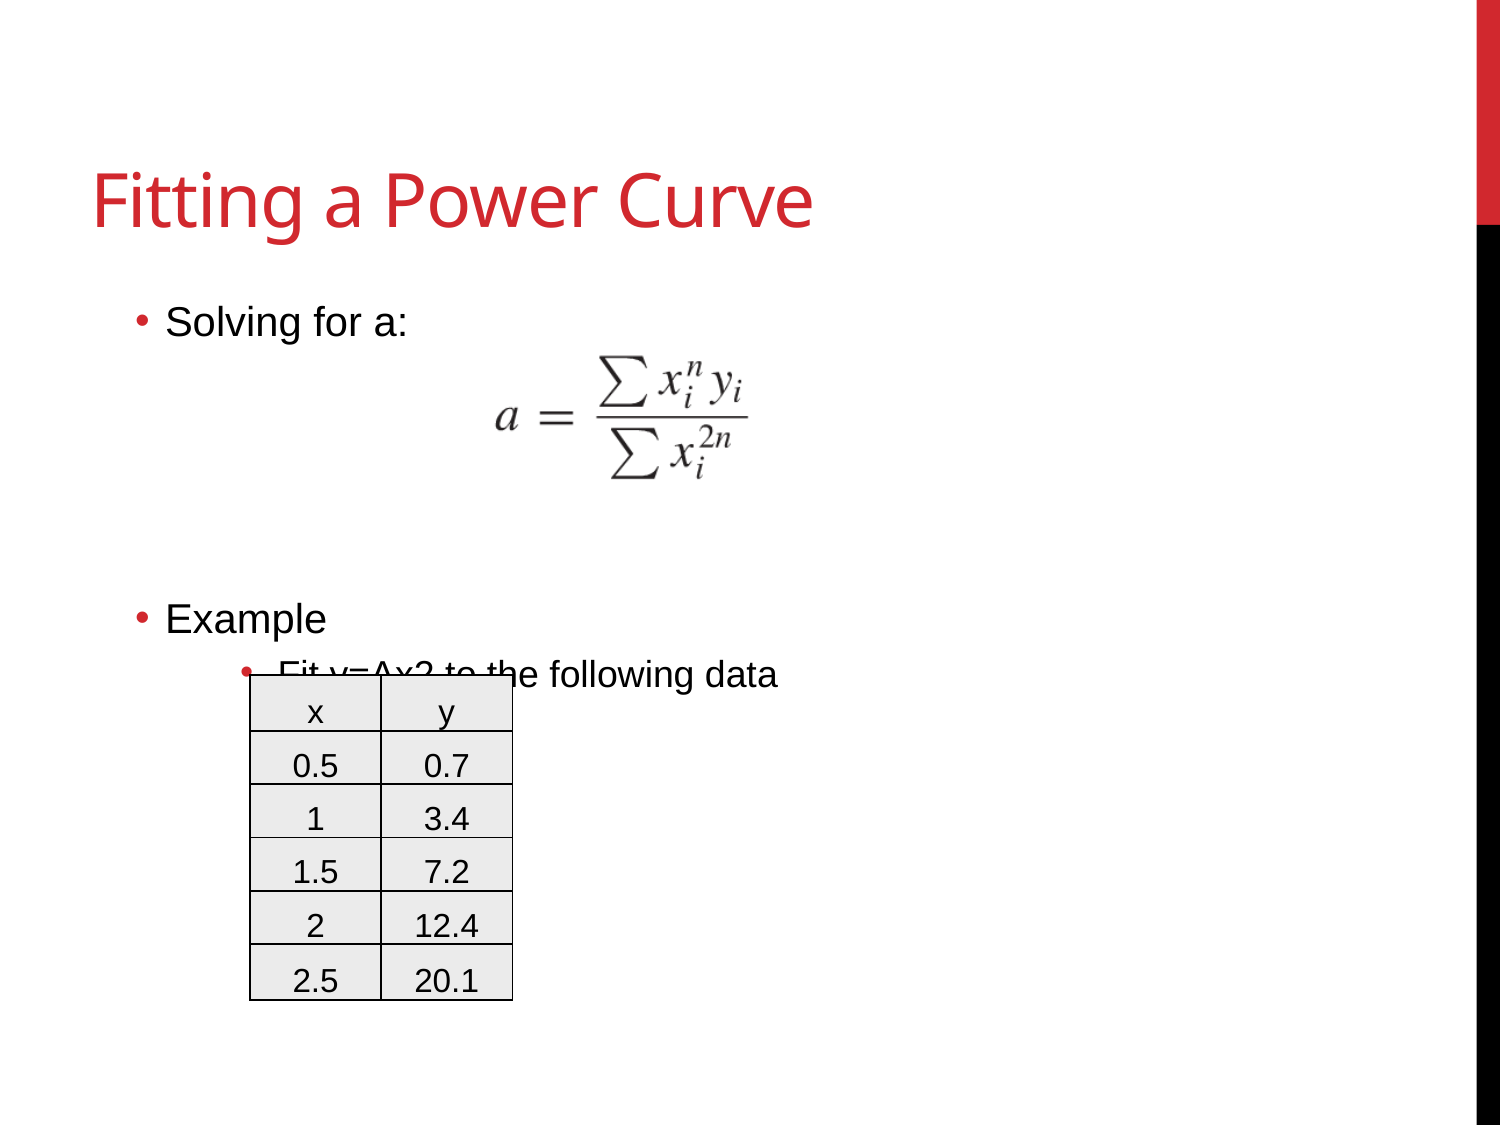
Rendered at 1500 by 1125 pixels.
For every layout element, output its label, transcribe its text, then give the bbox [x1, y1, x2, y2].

table_cell 1 [251, 785, 380, 837]
table_cell 0.5 [251, 732, 380, 783]
table_cell 1.5 [251, 838, 380, 890]
list Solving for a: Example Fit y=Ax2 to the following data [75, 287, 1325, 1005]
title Fitting a Power Curve [75, 25, 1025, 250]
table_cell 20.1 [382, 945, 512, 999]
table_cell 0.7 [382, 732, 512, 783]
table_cell 2 [251, 892, 380, 943]
table_header x [251, 676, 380, 730]
table_cell 12.4 [382, 892, 512, 943]
table_header y [382, 676, 512, 730]
table_cell 7.2 [382, 838, 512, 890]
table_cell 3.4 [382, 785, 512, 837]
table_cell 2.5 [251, 945, 380, 999]
picture [474, 324, 783, 500]
